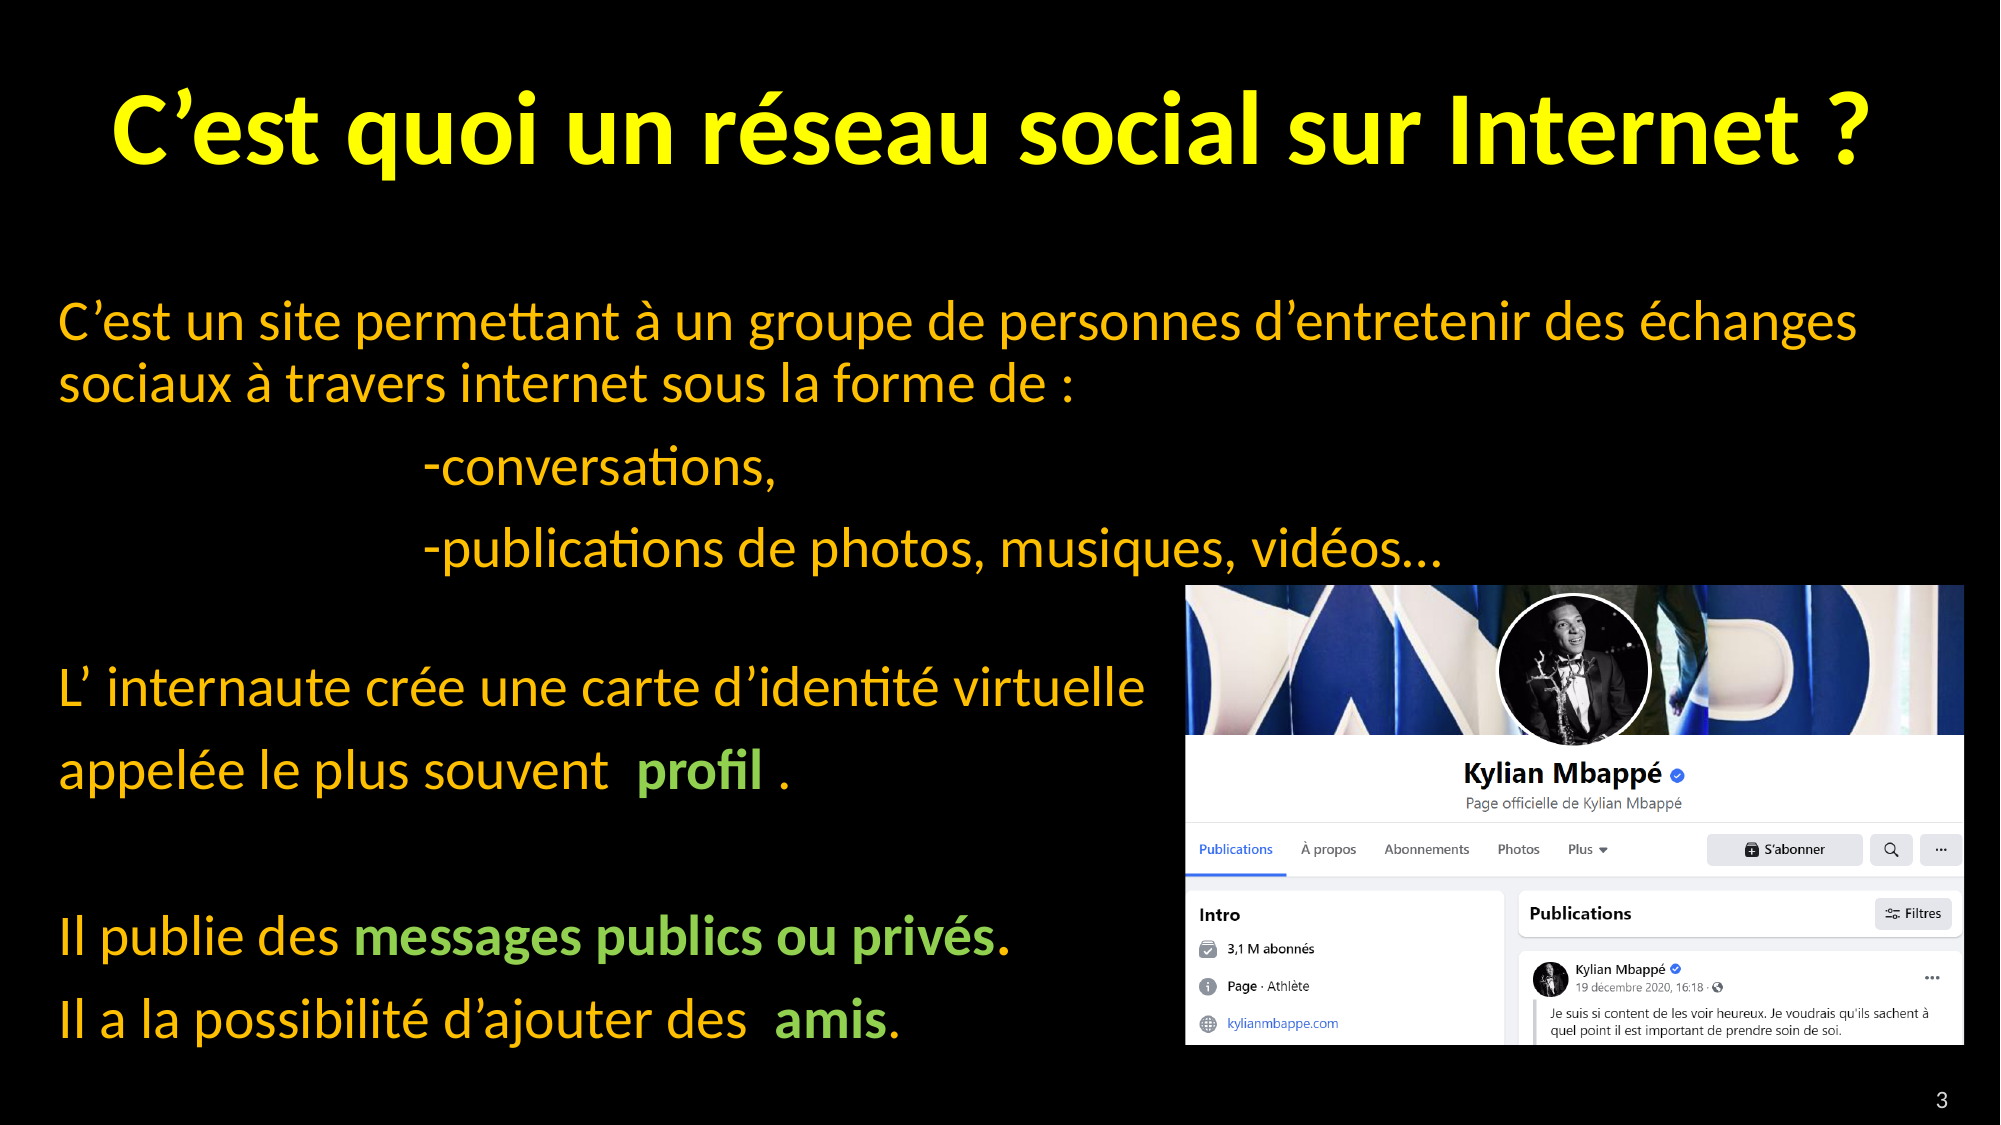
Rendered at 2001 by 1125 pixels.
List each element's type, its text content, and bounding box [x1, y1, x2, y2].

picture [1185, 585, 1965, 1045]
list C’est quoi un réseau social sur Internet ? C’est un site permettant à un groupe de personnes d’entretenir des échanges sociaux à travers internet sous la forme de : conversations, publications de photos, musiques, vidéos… L’ internaute crée une carte d’identité virtuelle appelée le plus souvent profil . Il publie des messages publics ou privés. Il a la possibilité d’ajouter des amis. [43, 66, 1943, 1067]
text_box 3 [1920, 1076, 2000, 1122]
